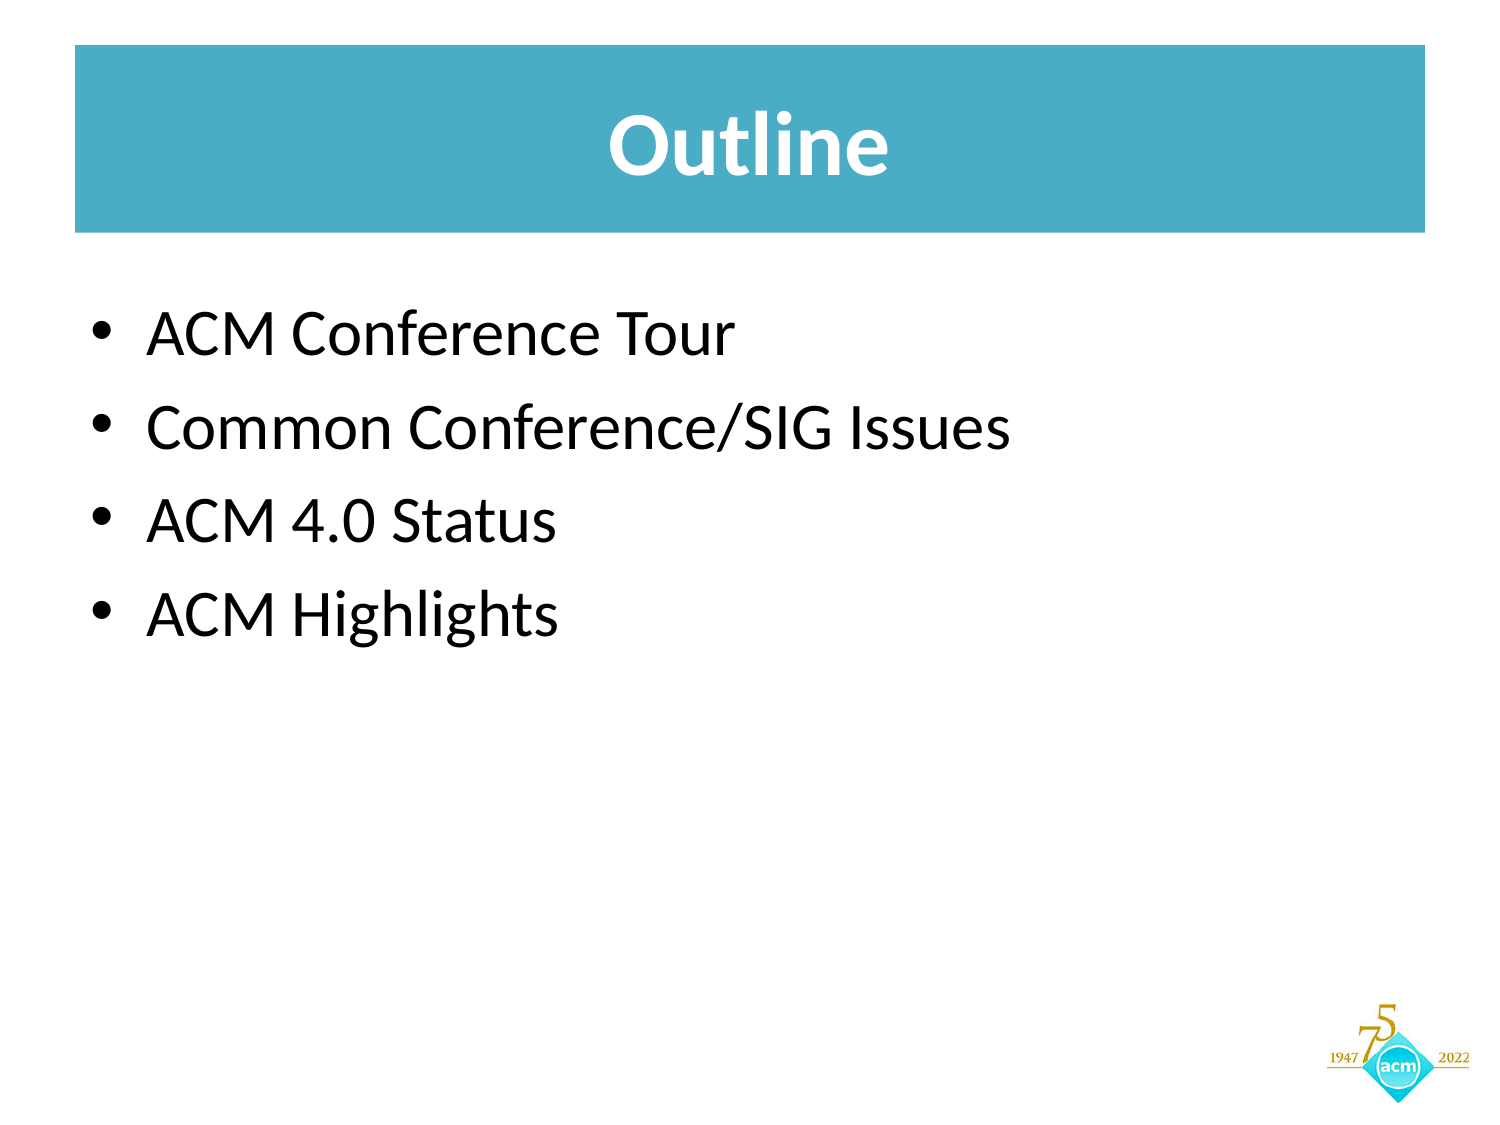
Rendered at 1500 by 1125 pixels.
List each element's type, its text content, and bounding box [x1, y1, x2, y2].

list ACM Conference Tour Common Conference/SIG Issues ACM 4.0 Status ACM Highlights [75, 281, 1425, 1005]
picture [1327, 1004, 1469, 1103]
title Outline [75, 45, 1425, 233]
